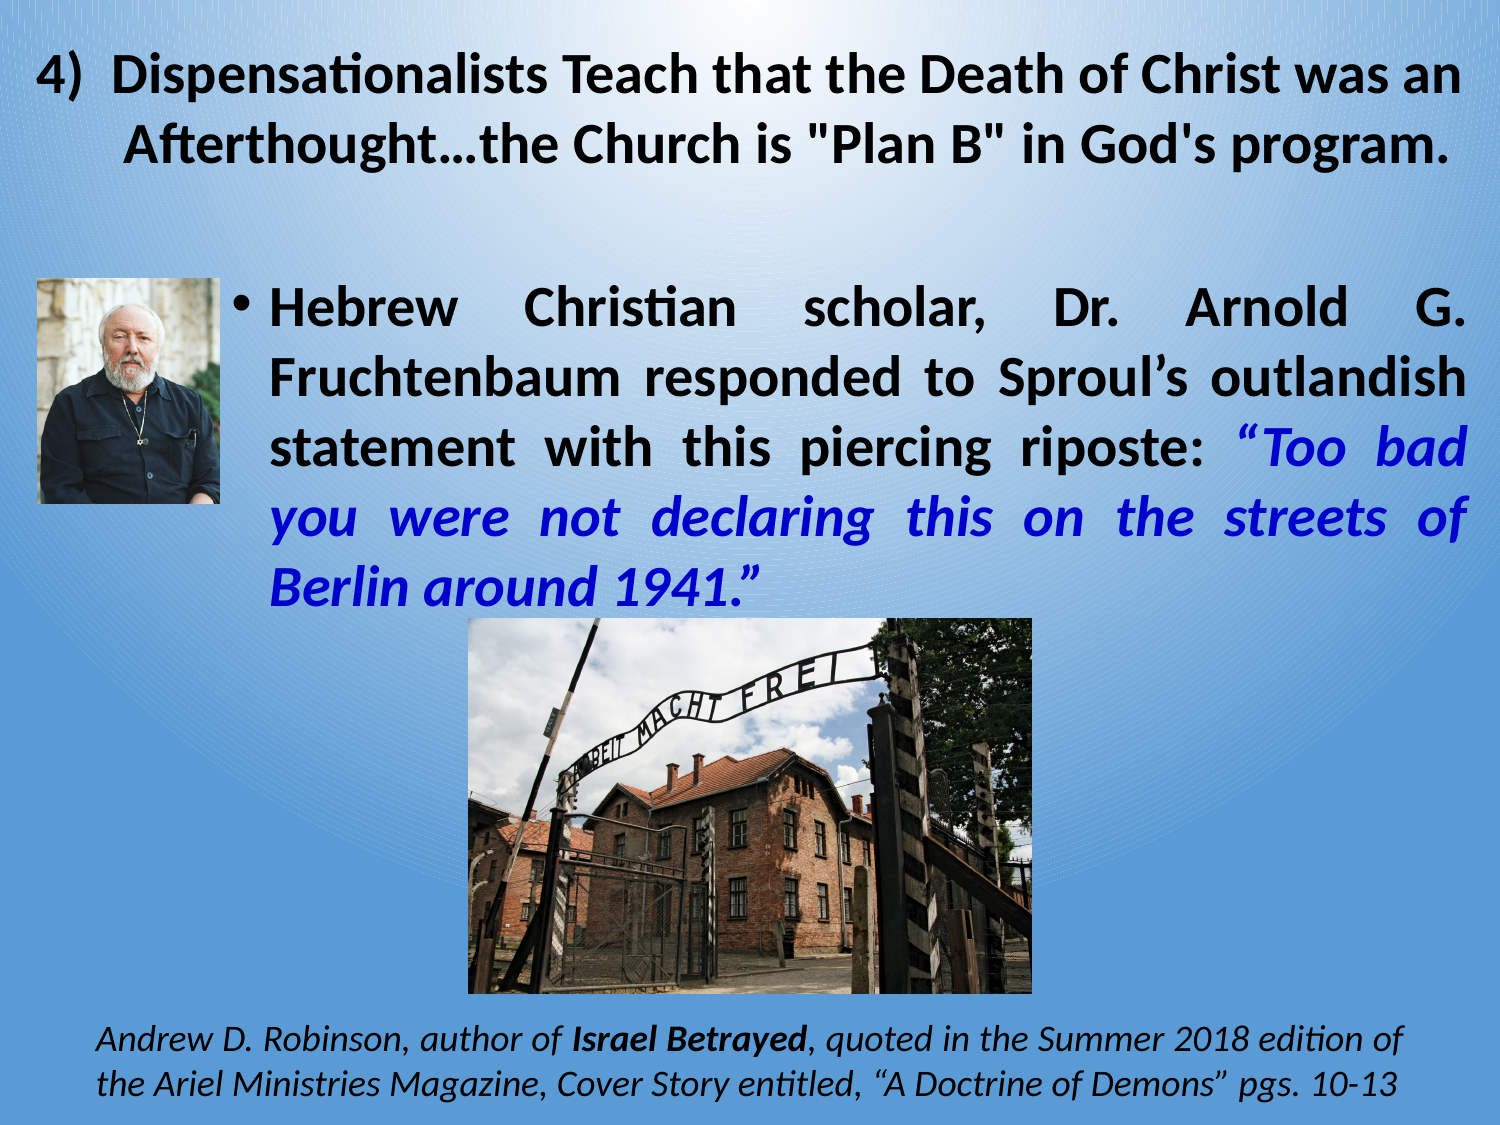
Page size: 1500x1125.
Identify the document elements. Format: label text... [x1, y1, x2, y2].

picture [468, 618, 1032, 994]
picture [37, 278, 220, 504]
list Hebrew Christian scholar, Dr. Arnold G. Fruchtenbaum responded to Sproul’s outlandish statement with this piercing riposte: “Too bad you were not declaring this on the streets of Berlin around 1941.” [216, 260, 1483, 622]
title Dispensationalists Teach that the Death of Christ was an Afterthought…the Church is "Plan B" in God's program. [0, 31, 1500, 180]
text_box Andrew D. Robinson, author of Israel Betrayed, quoted in the Summer 2018 edition of the Ariel Ministries Magazine, Cover Story entitled, “A Doctrine of Demons” pgs. 10-13 [81, 1006, 1419, 1112]
